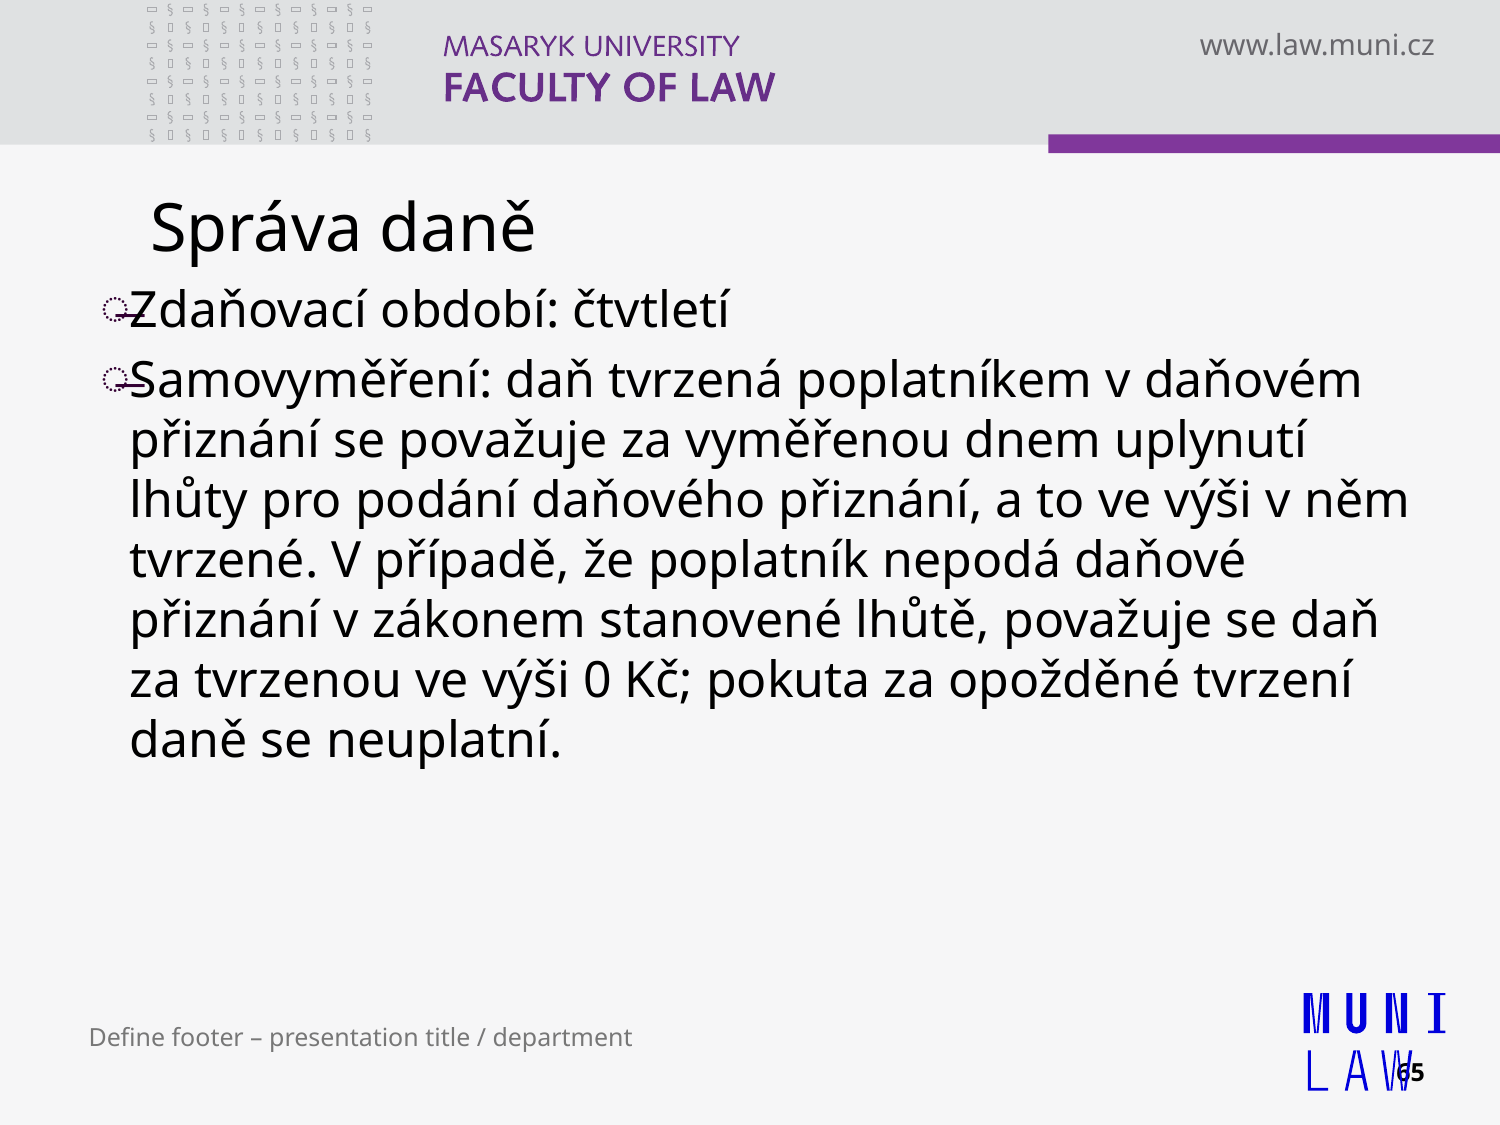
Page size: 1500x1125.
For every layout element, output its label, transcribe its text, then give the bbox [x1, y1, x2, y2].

title Správa daně [150, 184, 1425, 268]
slide_number 65 [1316, 1056, 1425, 1100]
footer Define footer – presentation title / department [88, 1021, 1063, 1063]
list Zdaňovací období: čtvtletí Samovyměření: daň tvrzená poplatníkem v daňovém přiznání se považuje za vyměřenou dnem uplynutí lhůty pro podání daňového přiznání, a to ve výši v něm tvrzené. V případě, že poplatník nepodá daňové přiznání v zákonem stanovené lhůtě, považuje se daň za tvrzenou ve výši 0 Kč; pokuta za opožděné tvrzení daně se neuplatní. [88, 277, 1412, 957]
